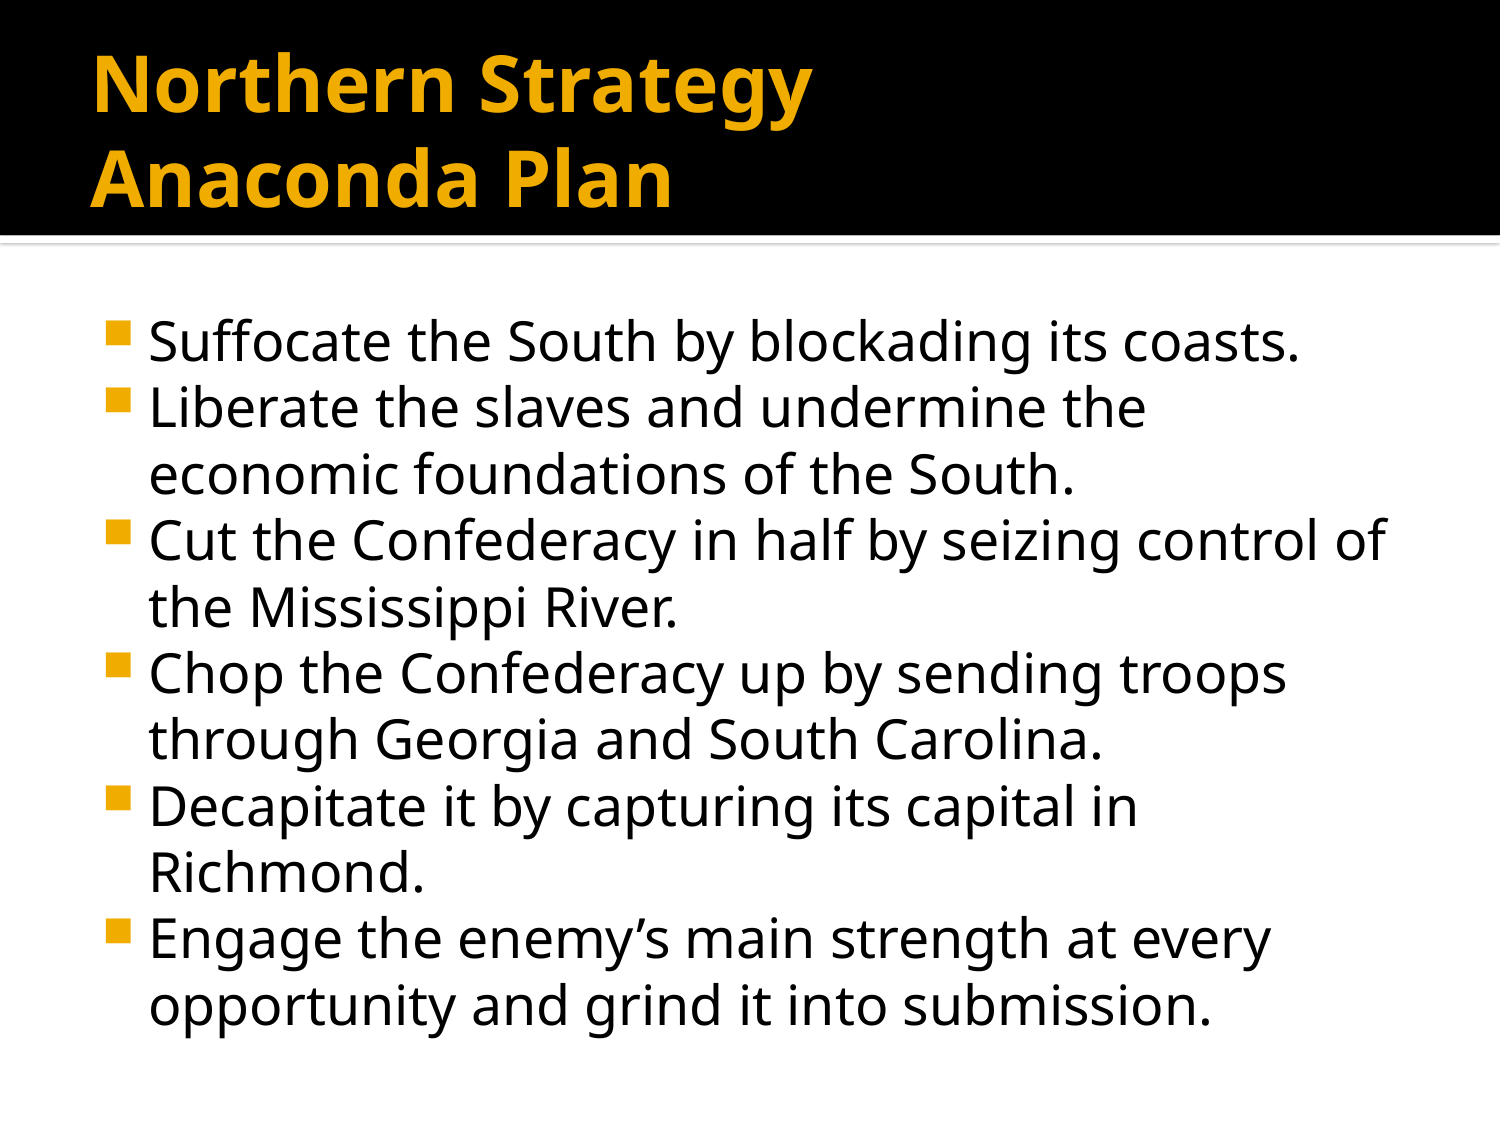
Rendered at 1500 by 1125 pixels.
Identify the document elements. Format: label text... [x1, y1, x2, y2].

list Suffocate the South by blockading its coasts. Liberate the slaves and undermine the economic foundations of the South. Cut the Confederacy in half by seizing control of the Mississippi River. Chop the Confederacy up by sending troops through Georgia and South Carolina. Decapitate it by capturing its capital in Richmond. Engage the enemy’s main strength at every opportunity and grind it into submission. [75, 291, 1425, 1050]
title Northern Strategy Anaconda Plan [75, 25, 1425, 231]
